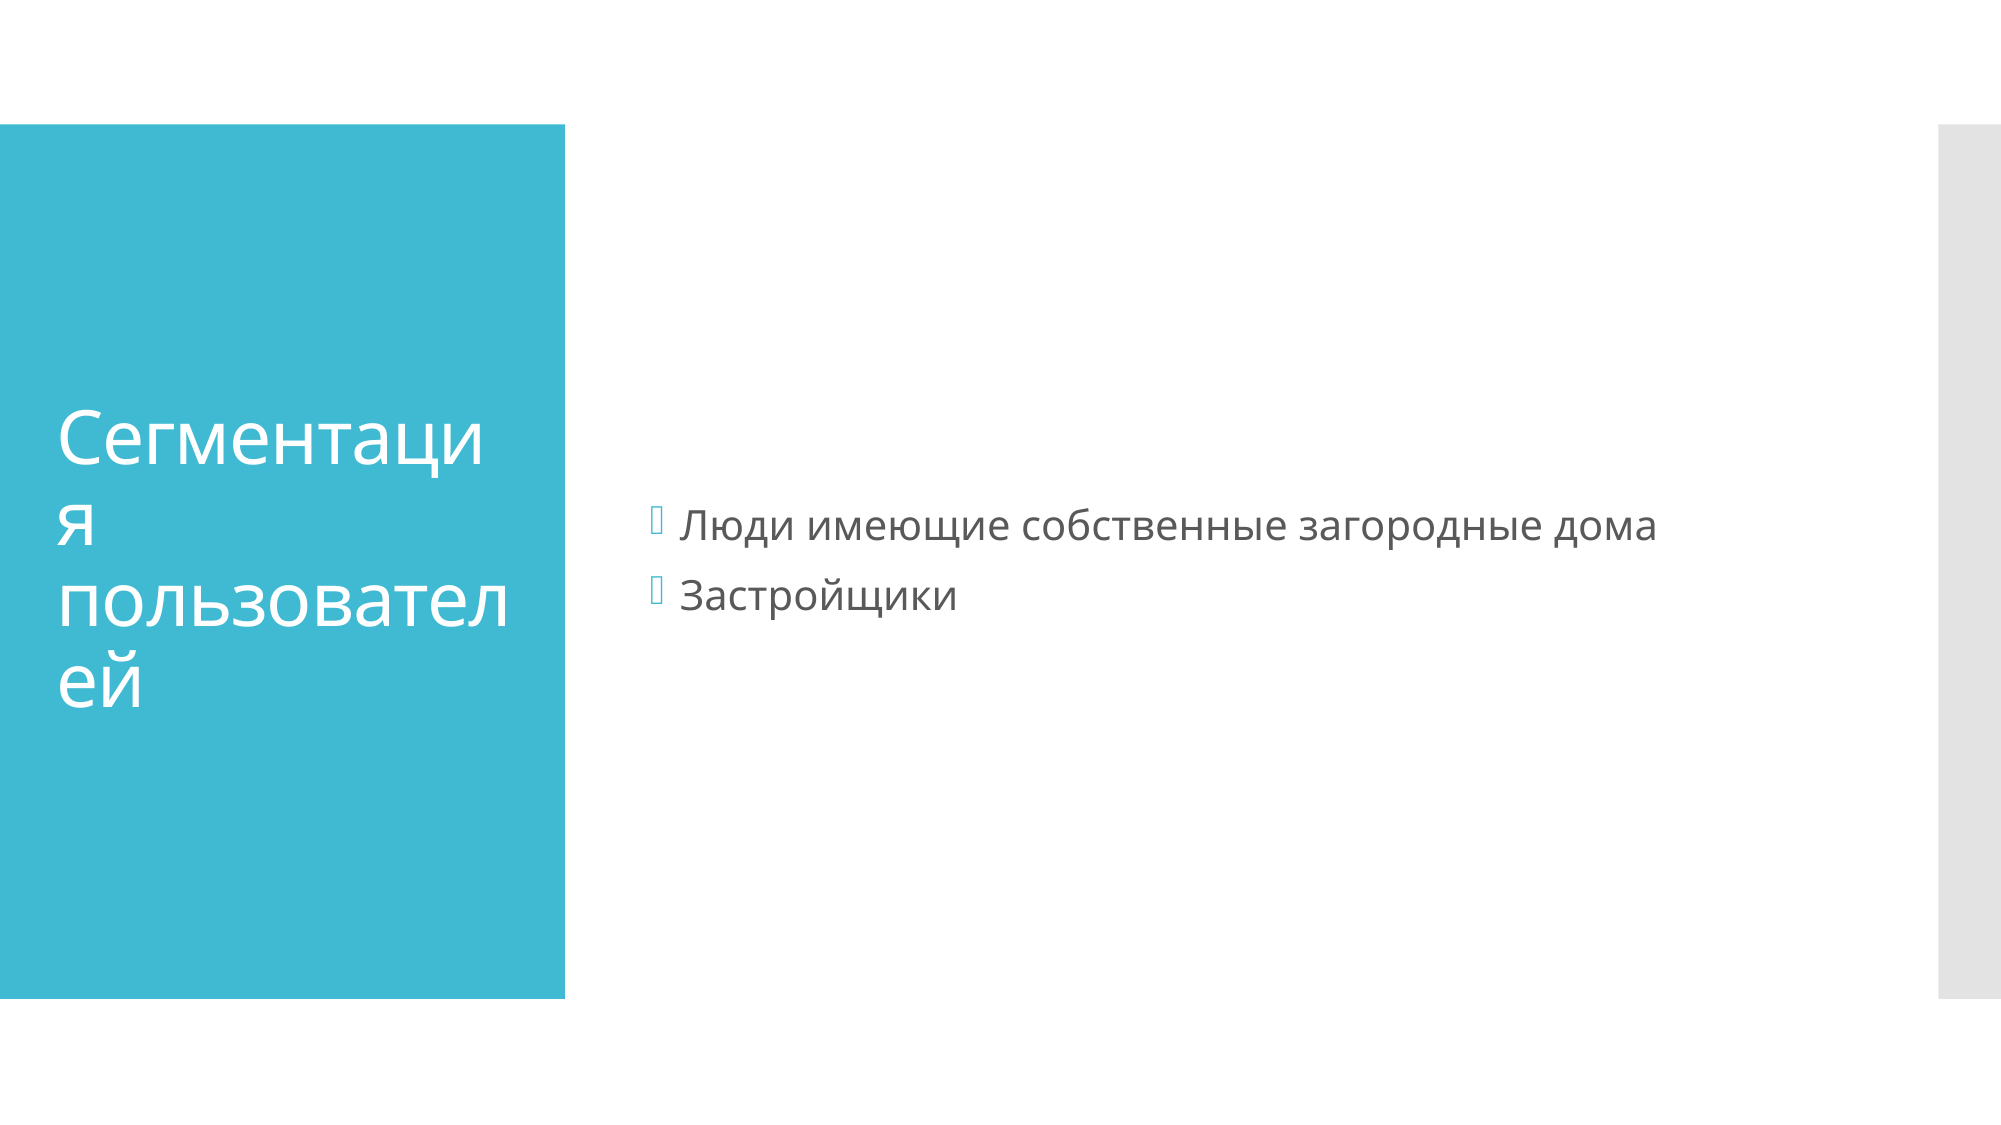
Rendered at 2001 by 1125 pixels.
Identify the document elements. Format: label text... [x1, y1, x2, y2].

title Сегментация пользователей [41, 184, 542, 940]
list Люди имеющие собственные загородные дома Застройщики [634, 141, 1835, 982]
